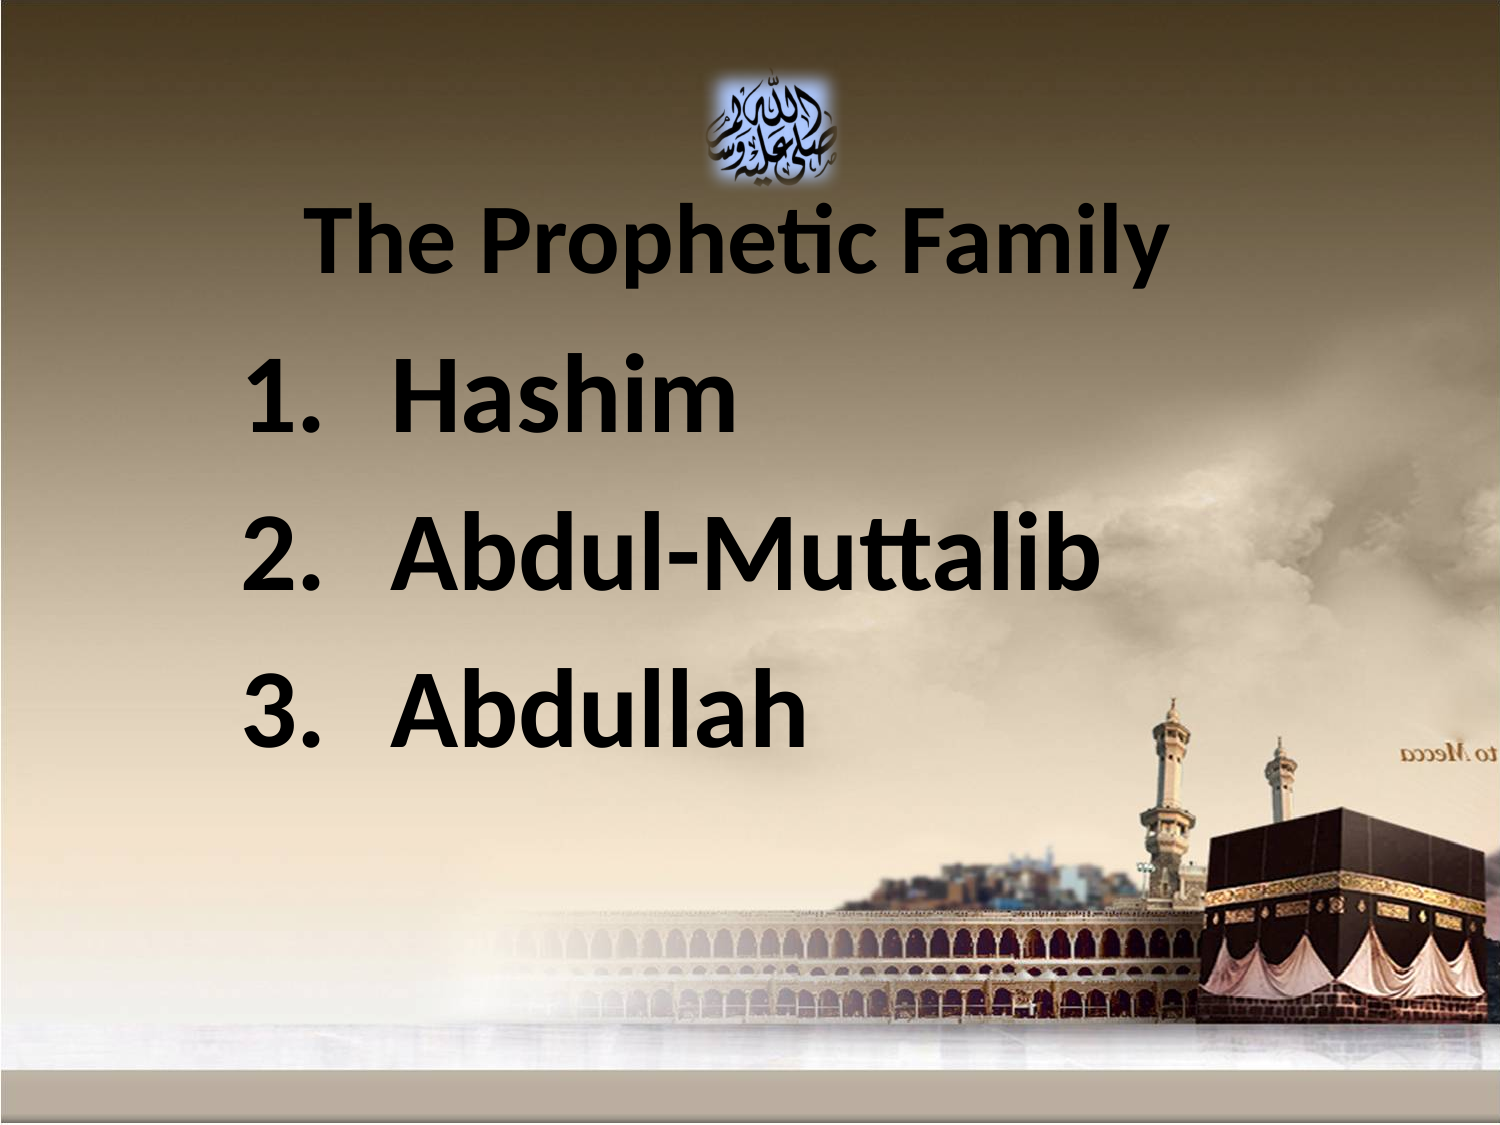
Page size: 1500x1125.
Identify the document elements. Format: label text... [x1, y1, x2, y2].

subtitle Hashim Abdul-Muttalib Abdullah [225, 312, 1275, 925]
picture [0, 0, 1500, 1125]
title The Prophetic Family [99, 112, 1375, 354]
